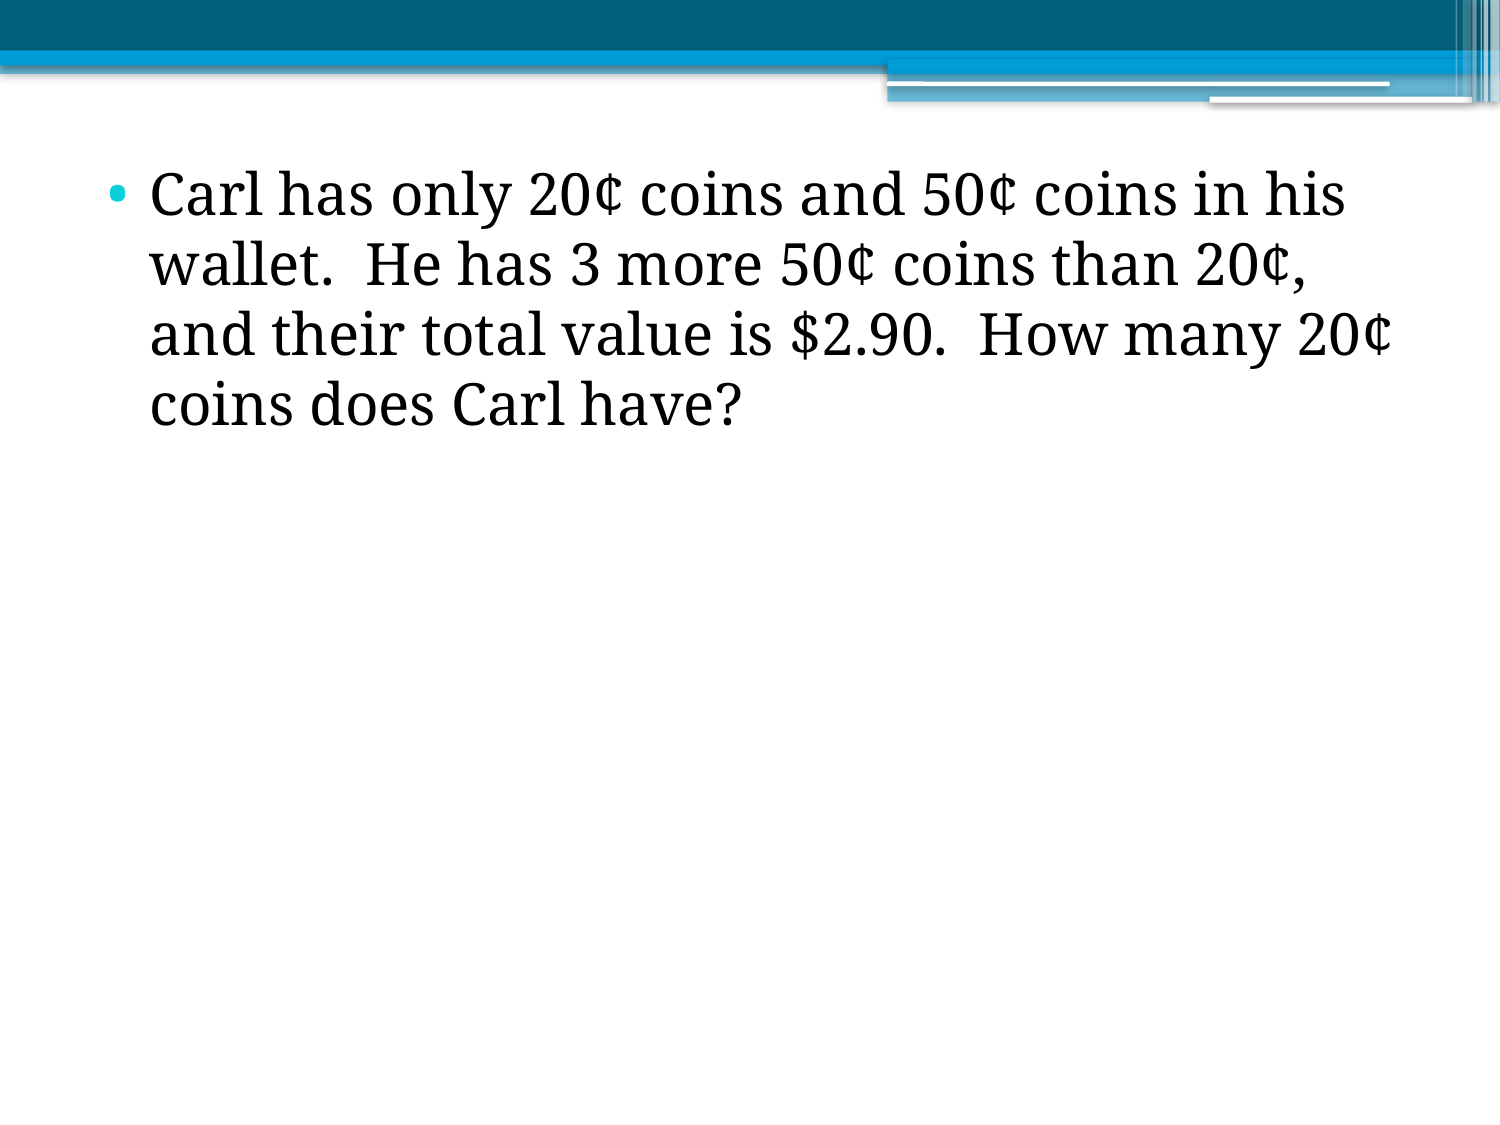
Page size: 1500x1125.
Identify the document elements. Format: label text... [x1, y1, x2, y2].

list Carl has only 20¢ coins and 50¢ coins in his wallet. He has 3 more 50¢ coins than 20¢, and their total value is $2.90. How many 20¢ coins does Carl have? [75, 149, 1425, 1079]
